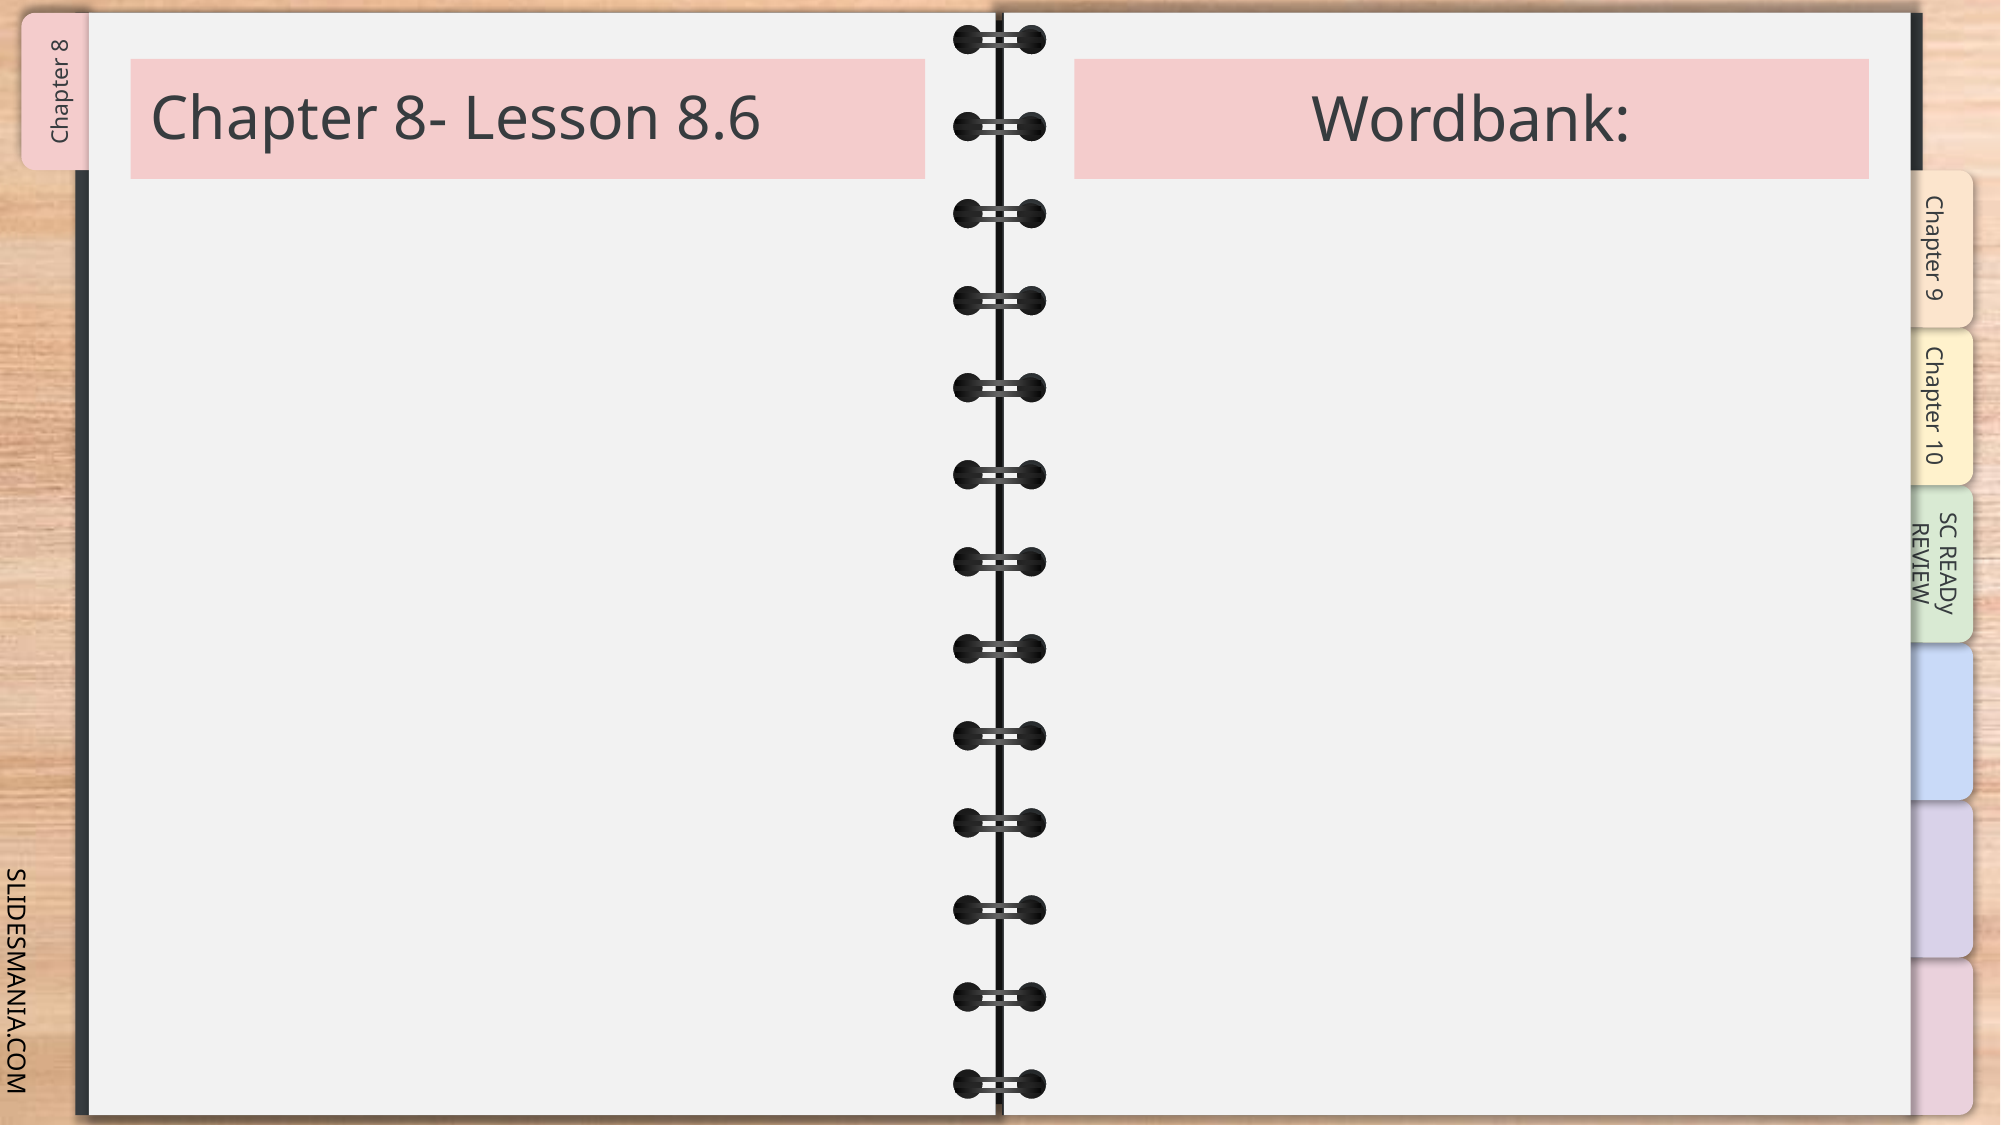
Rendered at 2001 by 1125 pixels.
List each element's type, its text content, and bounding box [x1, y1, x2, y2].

picture [0, 0, 2001, 1125]
title Wordbank: [1074, 58, 1869, 179]
title Chapter 8- Lesson 8.6 [130, 58, 926, 179]
